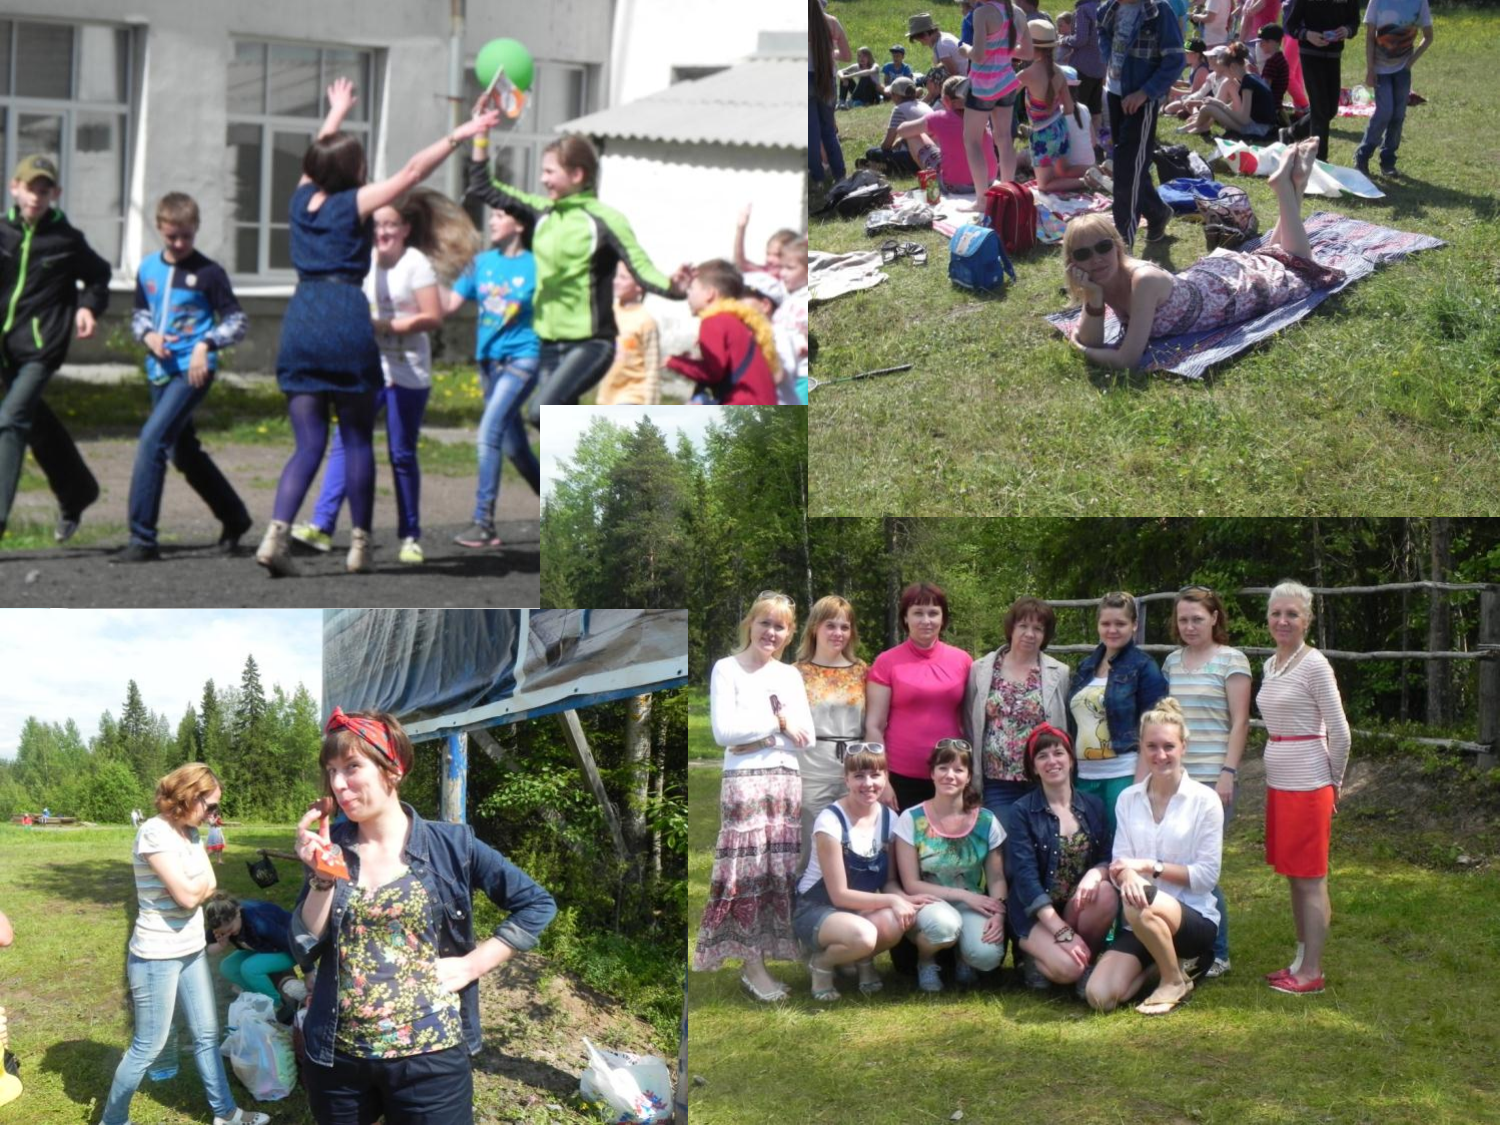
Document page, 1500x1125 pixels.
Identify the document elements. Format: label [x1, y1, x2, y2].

list [808, 0, 1500, 517]
list [0, 609, 688, 1125]
picture [0, 0, 1500, 1125]
